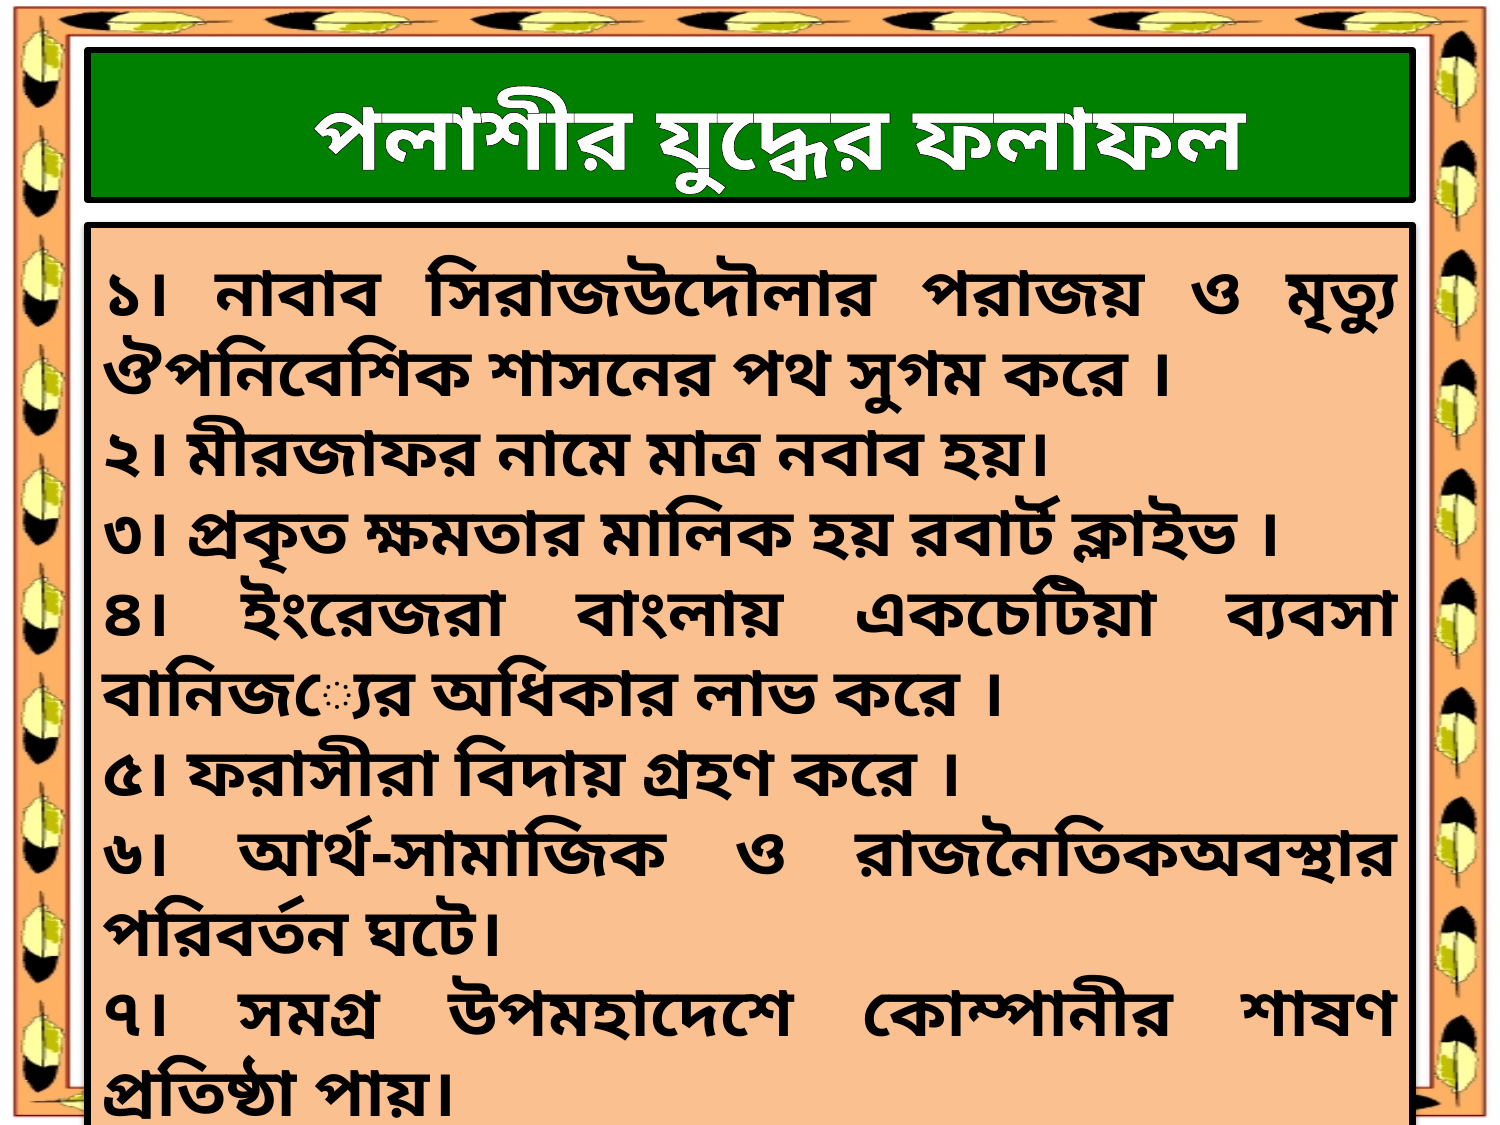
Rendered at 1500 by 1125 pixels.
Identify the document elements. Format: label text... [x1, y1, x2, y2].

text_box ১। নাবাব সিরাজউদৌলার পরাজয় ও মৃত্যু ঔপনিবেশিক শাসনের পথ সুগম করে । ২। মীরজাফর নামে মাত্র নবাব হয়। ৩। প্রকৃত ক্ষমতার মালিক হয় রবার্ট ক্লাইভ । ৪। ইংরেজরা বাংলায় একচেটিয়া ব্যবসা বানিজ্যের অধিকার লাভ করে । ৫। ফরাসীরা বিদায় গ্রহণ করে । ৬। আর্থ-সামাজিক ও রাজনৈতিকঅবস্থার পরিবর্তন ঘটে। ৭। সমগ্র উপমহাদেশে কোম্পানীর শাষণ প্রতিষ্ঠা পায়। ৮। বাংলার স্বাধীন সূর্যের অস্তমিত যায়। [84, 222, 1416, 1125]
picture [0, 0, 1500, 1125]
text_box পলাশীর যুদ্ধের ফলাফল [87, 49, 1413, 200]
